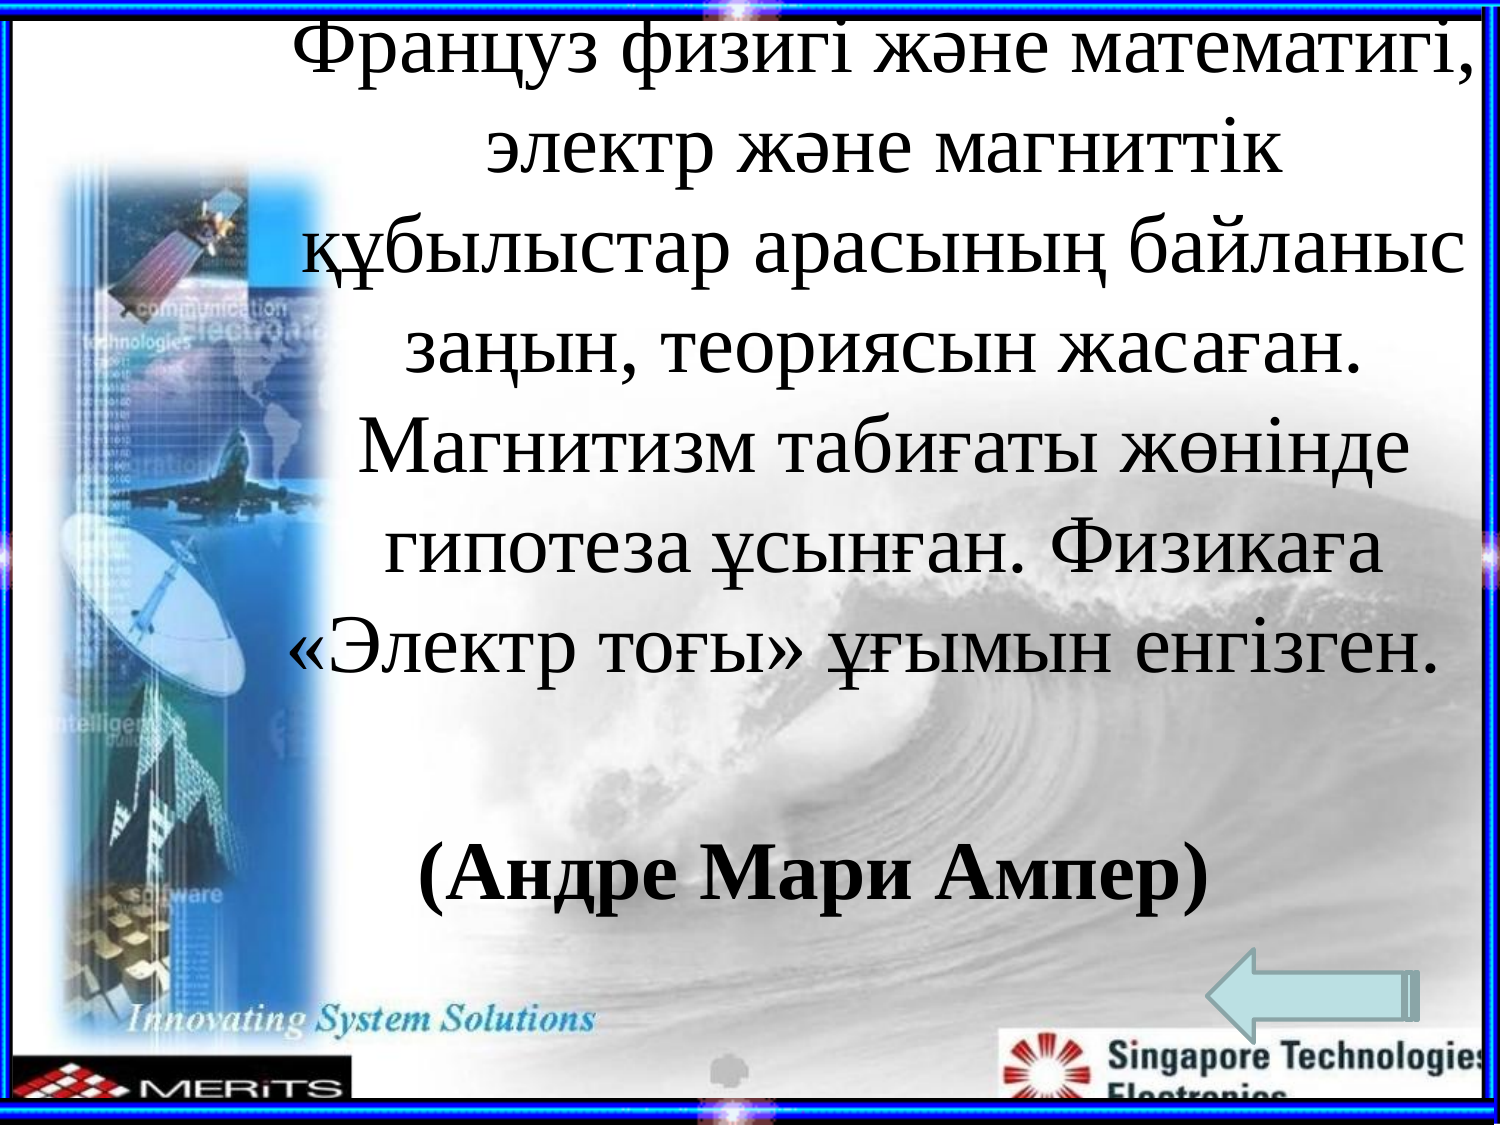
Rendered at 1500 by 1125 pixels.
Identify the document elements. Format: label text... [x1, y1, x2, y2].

picture [0, 0, 1500, 1125]
title Француз физигі және математигі, электр және магниттік құбылыстар арасының байланыс заңын, теориясын жасаған. Магнитизм табиғаты жөнінде гипотеза ұсынған. Физикаға «Электр тоғы» ұғымын енгізген. [269, 234, 1481, 645]
text_box [1204, 947, 1420, 1045]
text_box (Андре Мари Ампер) [402, 808, 1226, 924]
